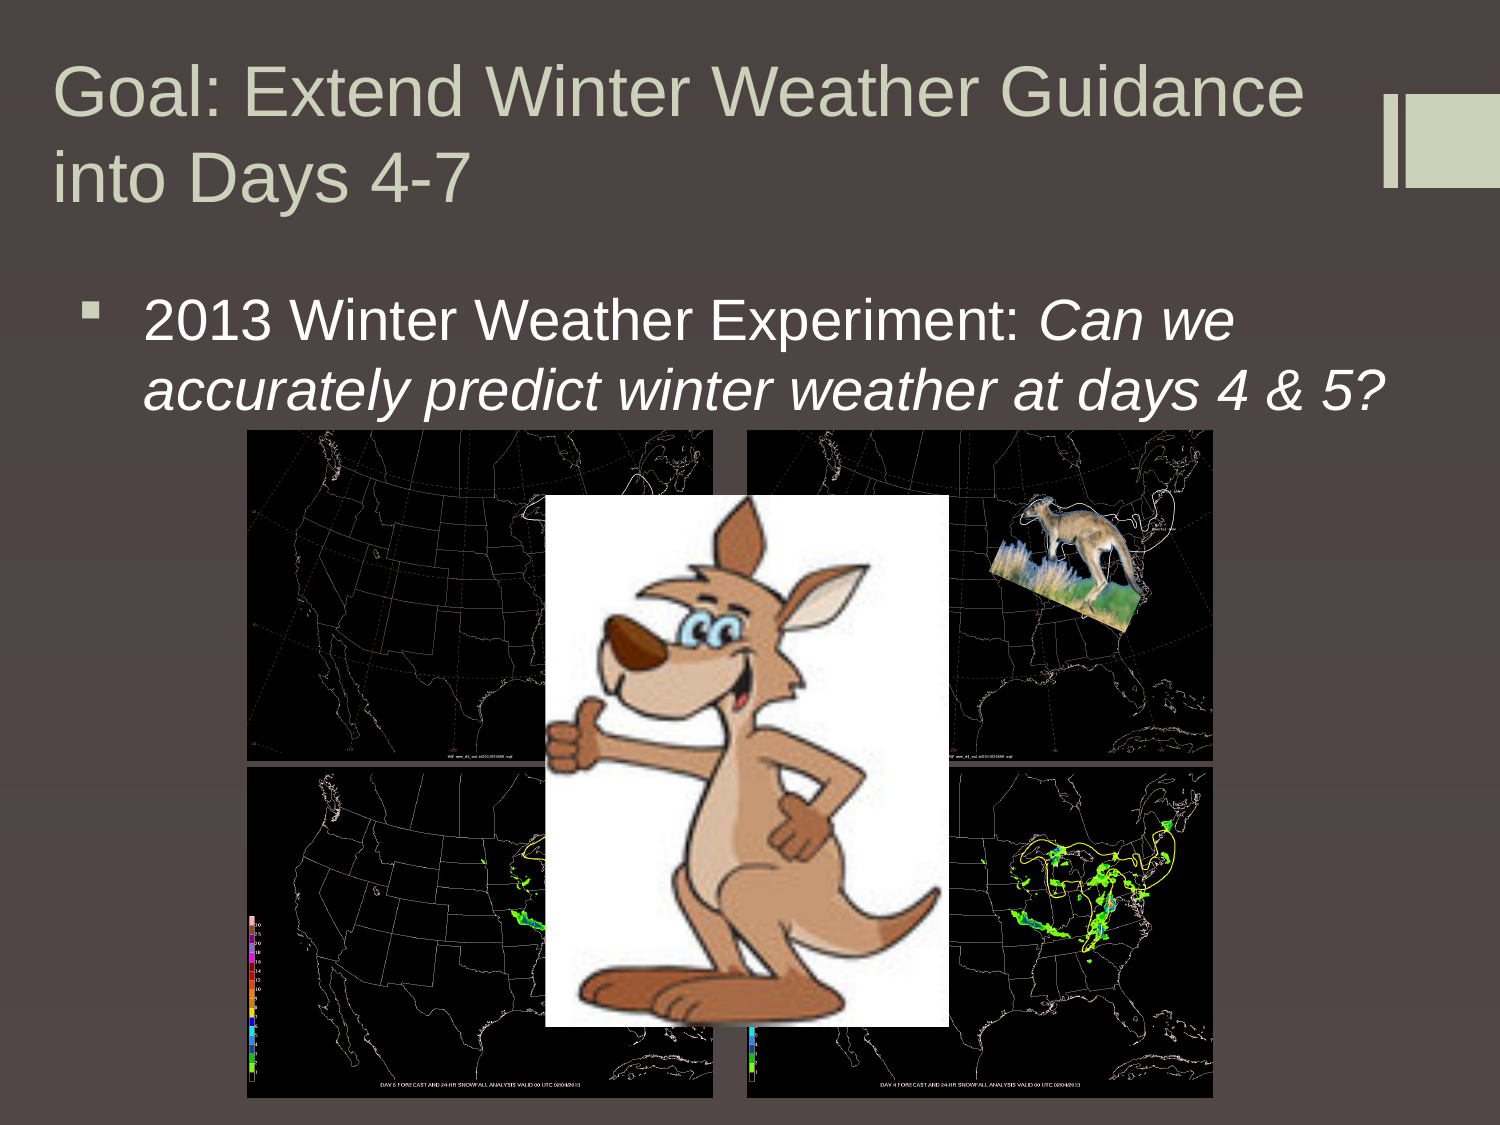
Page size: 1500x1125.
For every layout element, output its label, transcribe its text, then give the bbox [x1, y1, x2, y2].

picture [246, 430, 1213, 1098]
text_box Goal: Extend Winter Weather Guidance into Days 4-7 [37, 37, 1413, 225]
list 2013 Winter Weather Experiment: Can we accurately predict winter weather at days 4 & 5? [62, 275, 1450, 1035]
